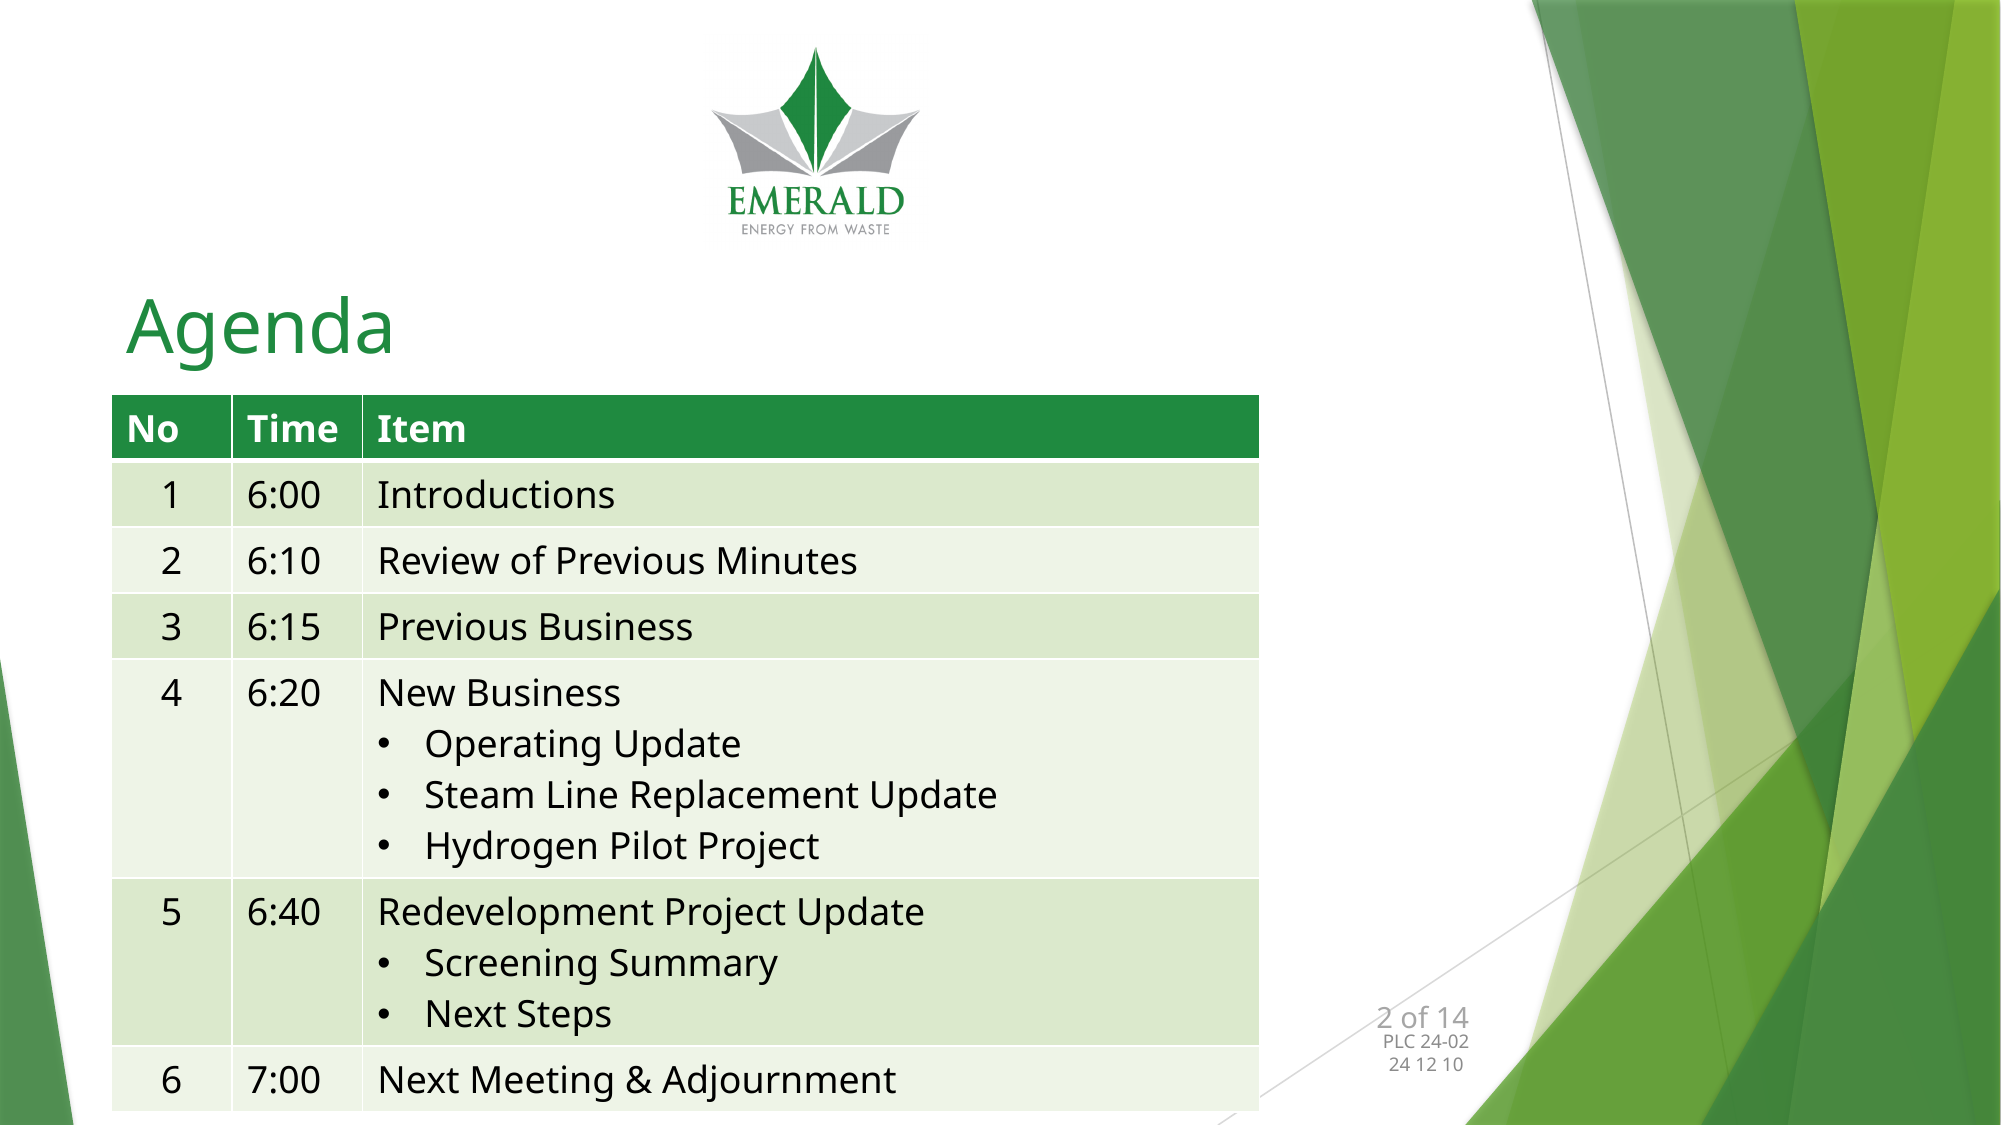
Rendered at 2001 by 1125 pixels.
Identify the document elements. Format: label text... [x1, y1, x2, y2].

title Agenda [111, 270, 1522, 395]
table_cell 4 [112, 660, 231, 877]
table_cell 1 [112, 463, 231, 526]
table_cell 6:15 [233, 594, 362, 658]
table_header Item [363, 395, 1259, 458]
table_cell Next Meeting & Adjournment [363, 1047, 1259, 1111]
table_cell 5 [112, 879, 231, 1045]
table_cell Review of Previous Minutes [363, 528, 1259, 592]
table_cell 6 [112, 1047, 231, 1111]
table_cell Introductions [363, 463, 1259, 526]
table_cell 3 [112, 594, 231, 658]
table_cell 2 [112, 528, 231, 592]
table_cell 6:00 [233, 463, 362, 526]
table_cell New Business Operating Update Steam Line Replacement Update Hydrogen Pilot Project [363, 660, 1259, 877]
table_cell 6:10 [233, 528, 362, 592]
table_cell Redevelopment Project Update Screening Summary Next Steps [363, 879, 1259, 1045]
slide_number PLC 24-02 24 12 10 [1351, 1022, 1501, 1083]
picture [703, 34, 929, 250]
table_cell 6:40 [233, 879, 362, 1045]
text_box 2 of 14 [1351, 992, 1484, 1022]
table_header Time [233, 395, 362, 458]
table_header No [112, 395, 231, 458]
table_cell 6:20 [233, 660, 362, 877]
table_cell Previous Business [363, 594, 1259, 658]
table_cell 7:00 [233, 1047, 362, 1111]
